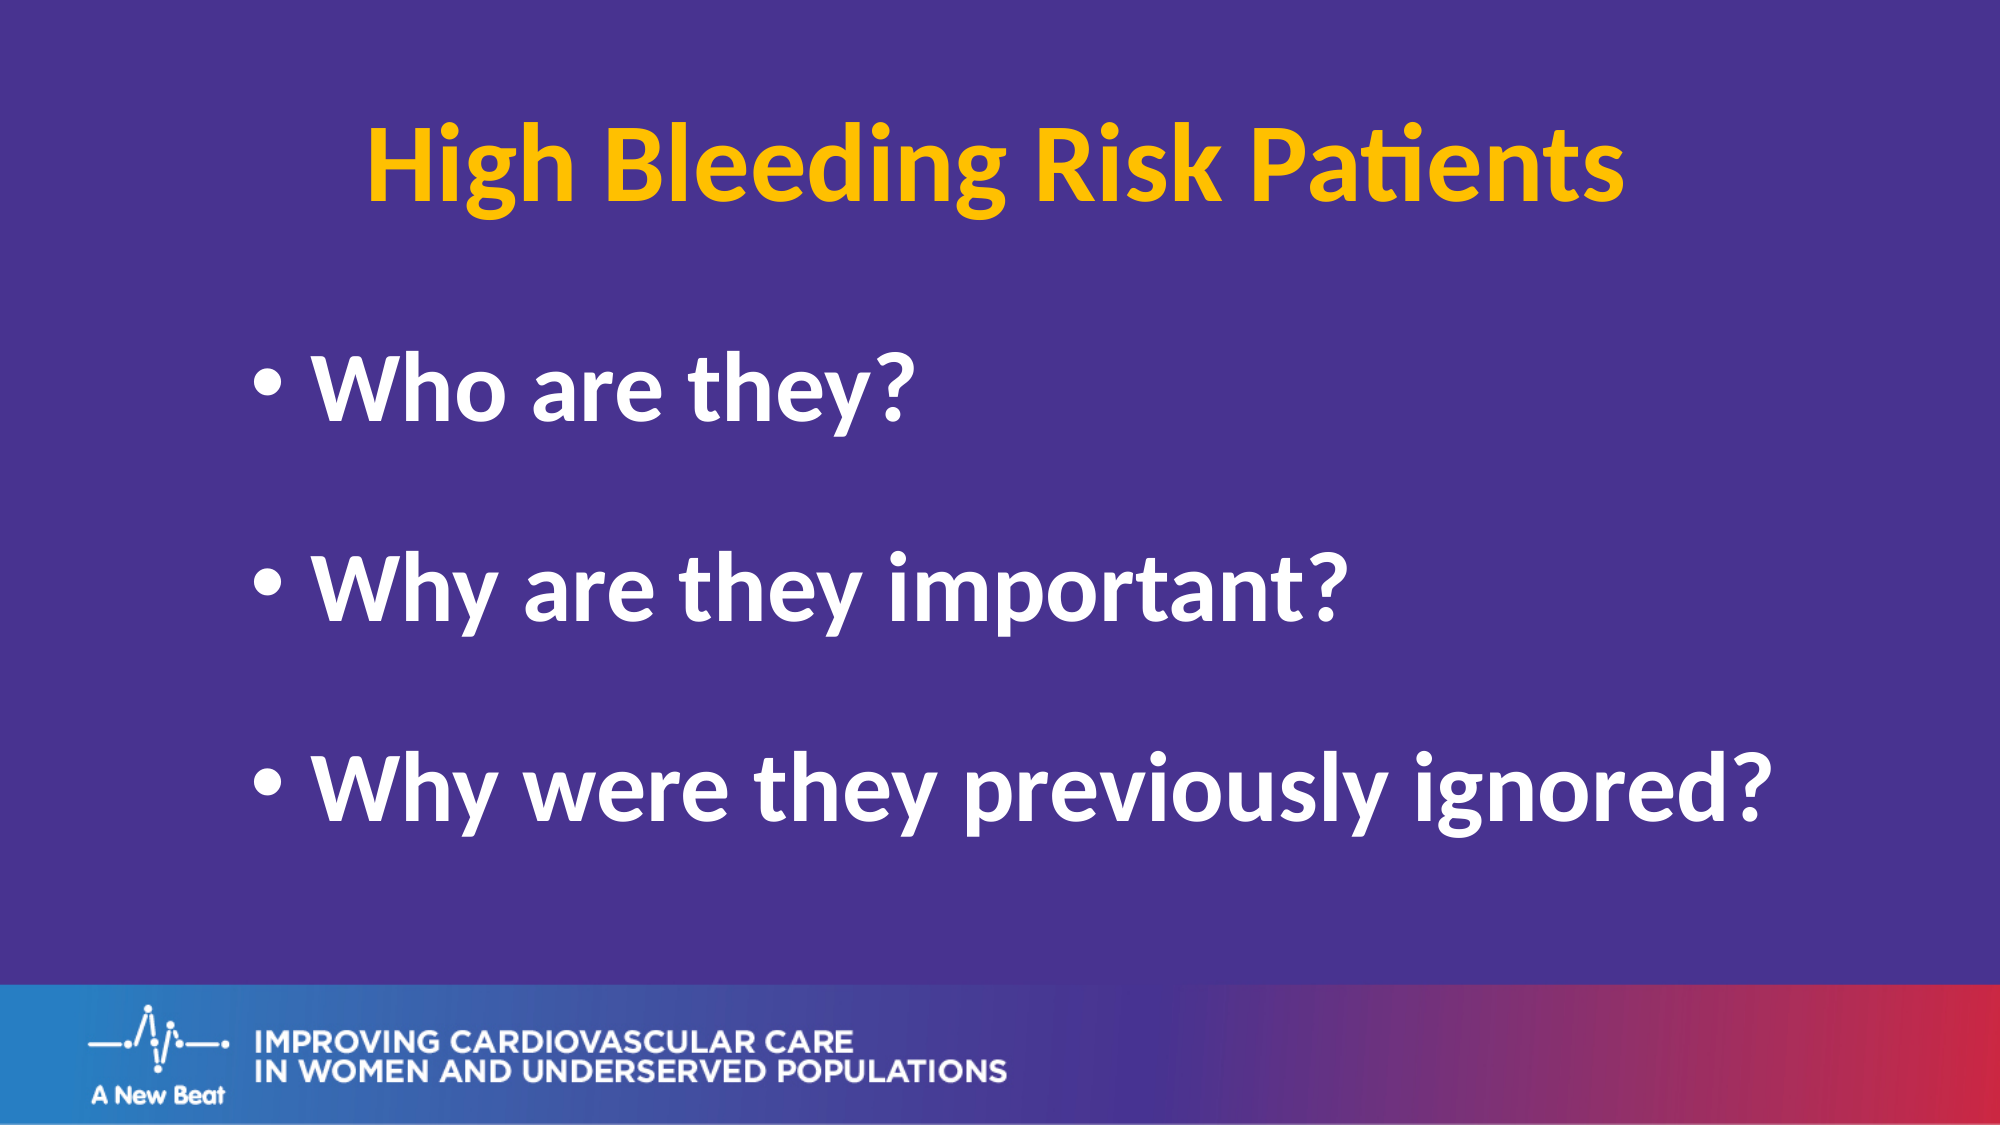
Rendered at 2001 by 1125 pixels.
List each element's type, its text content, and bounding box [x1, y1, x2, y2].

list High Bleeding Risk Patients [55, 96, 1939, 216]
text_box Who are they? Why are they important? Why were they previously ignored? [235, 234, 1848, 888]
picture [0, 0, 2000, 1125]
